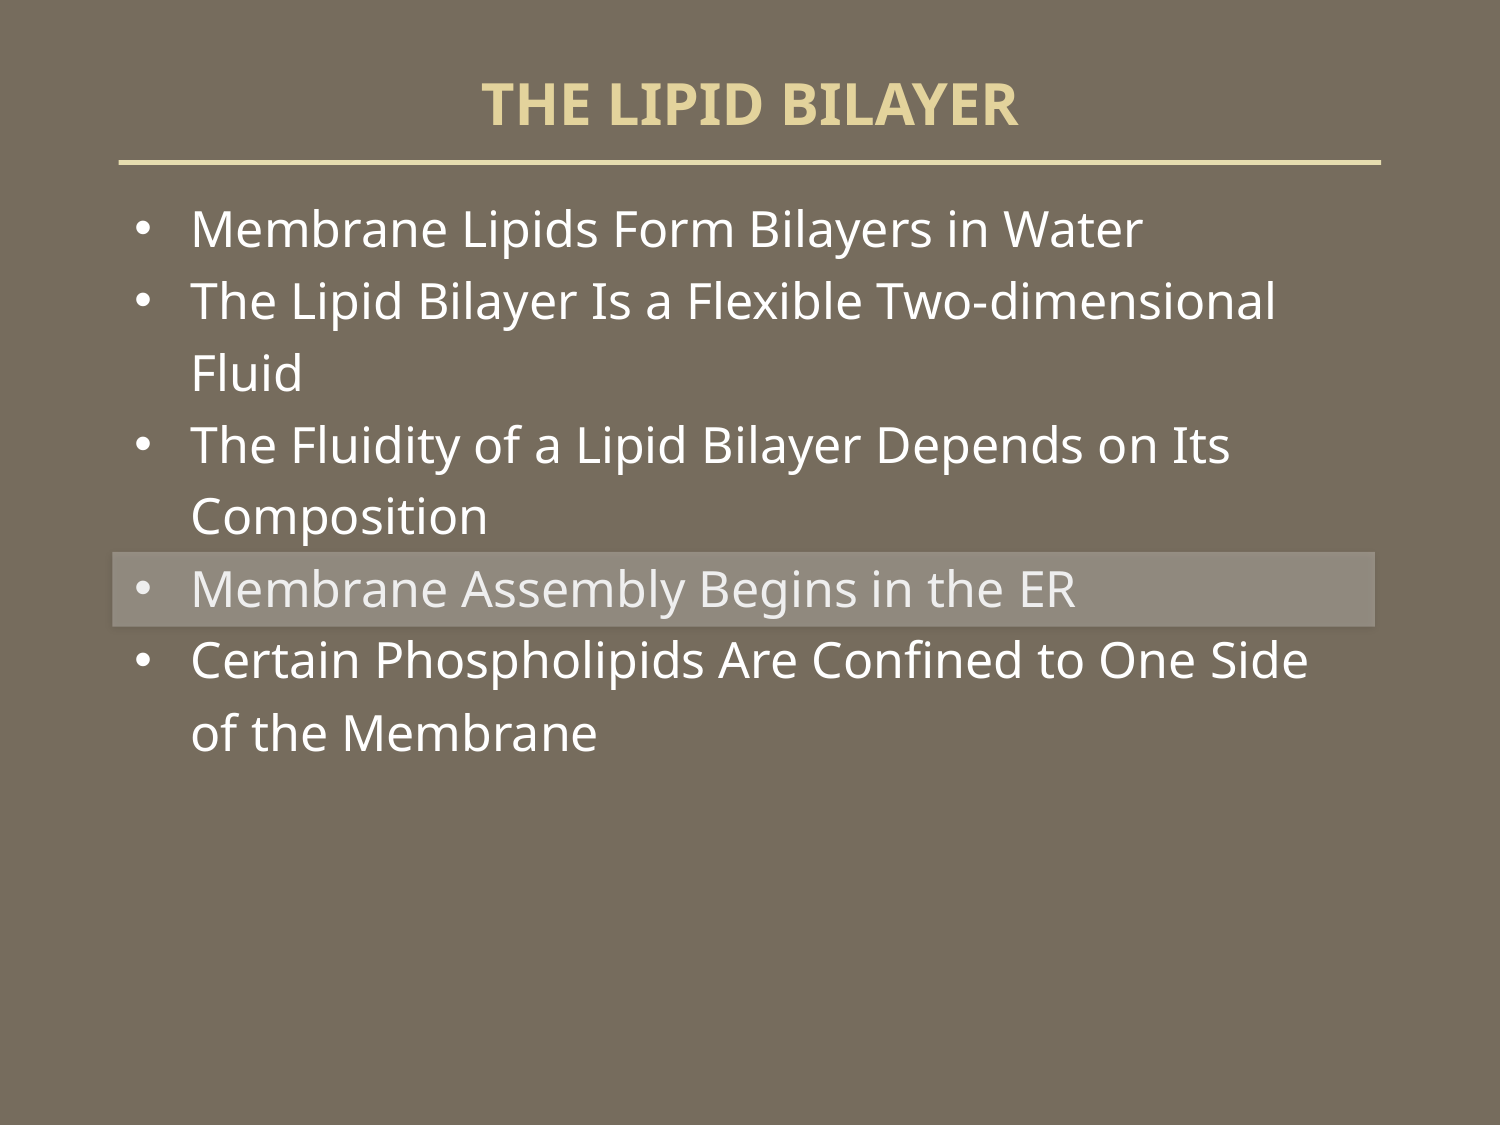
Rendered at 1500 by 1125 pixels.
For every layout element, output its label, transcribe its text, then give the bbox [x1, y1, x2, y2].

title THE LIPID BILAYER [117, 44, 1383, 159]
text_box [112, 551, 1376, 627]
list Membrane Lipids Form Bilayers in Water The Lipid Bilayer Is a Flexible Two-dimensional Fluid The Fluidity of a Lipid Bilayer Depends on Its Composition Membrane Assembly Begins in the ER Certain Phospholipids Are Confined to One Side of the Membrane [119, 177, 1383, 1064]
